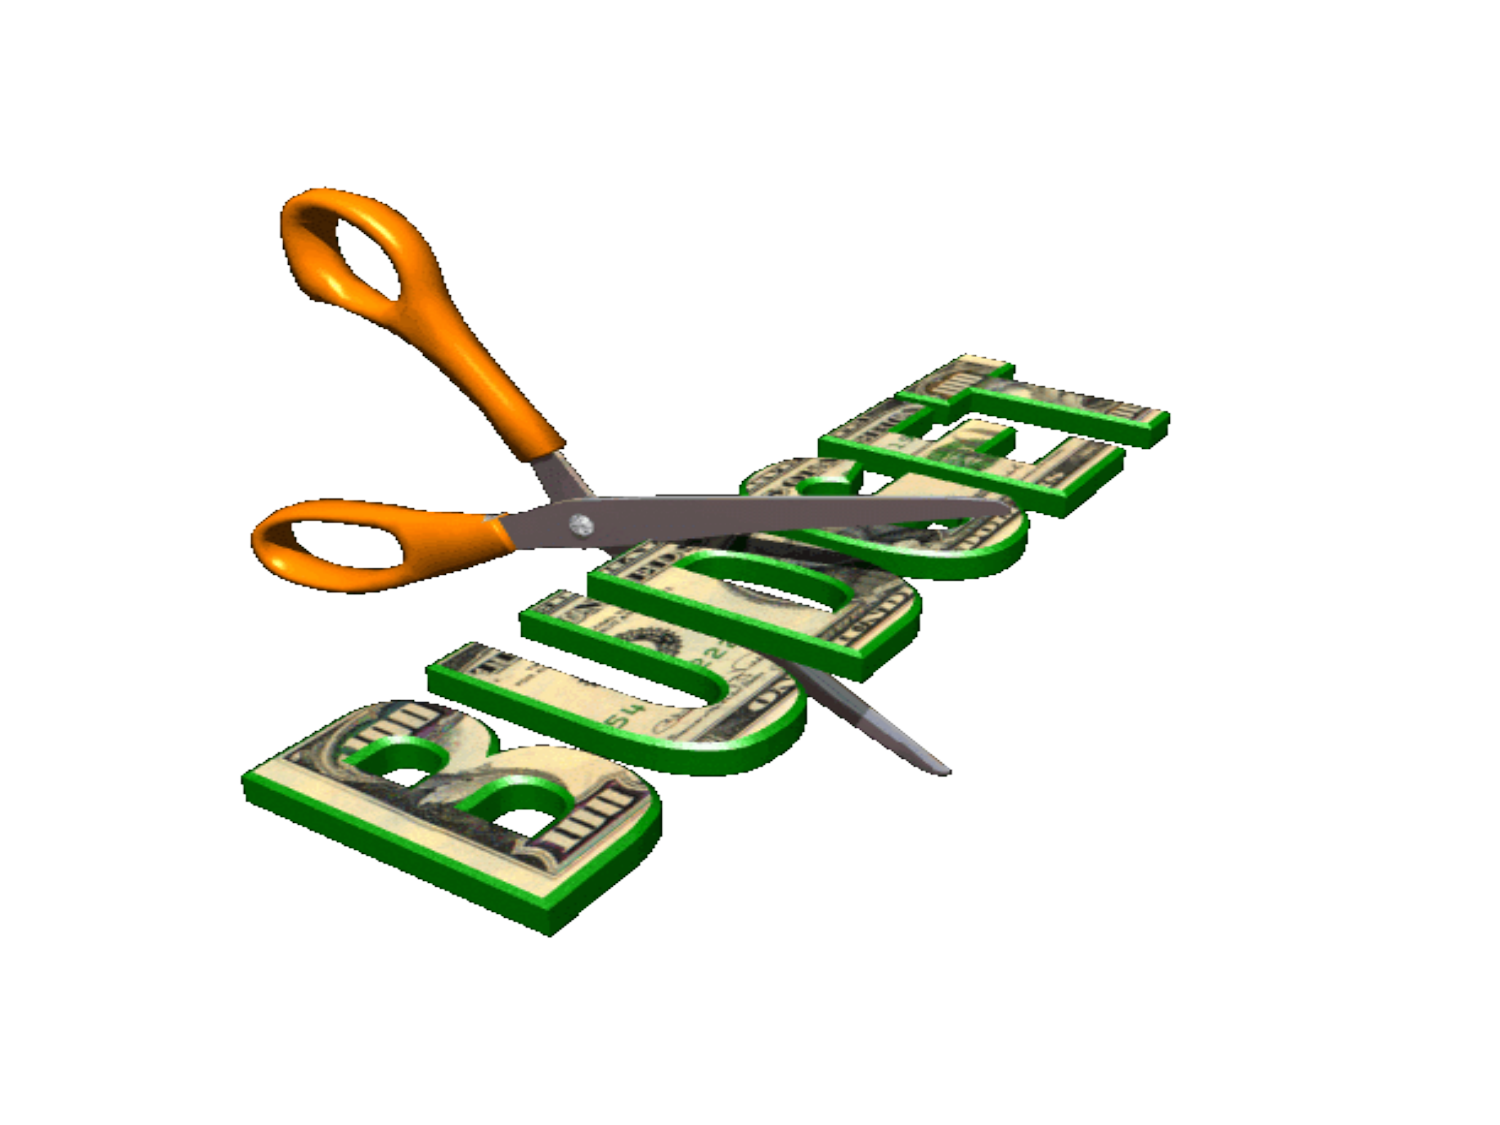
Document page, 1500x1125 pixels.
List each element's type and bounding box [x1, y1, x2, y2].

picture [175, 140, 1196, 947]
